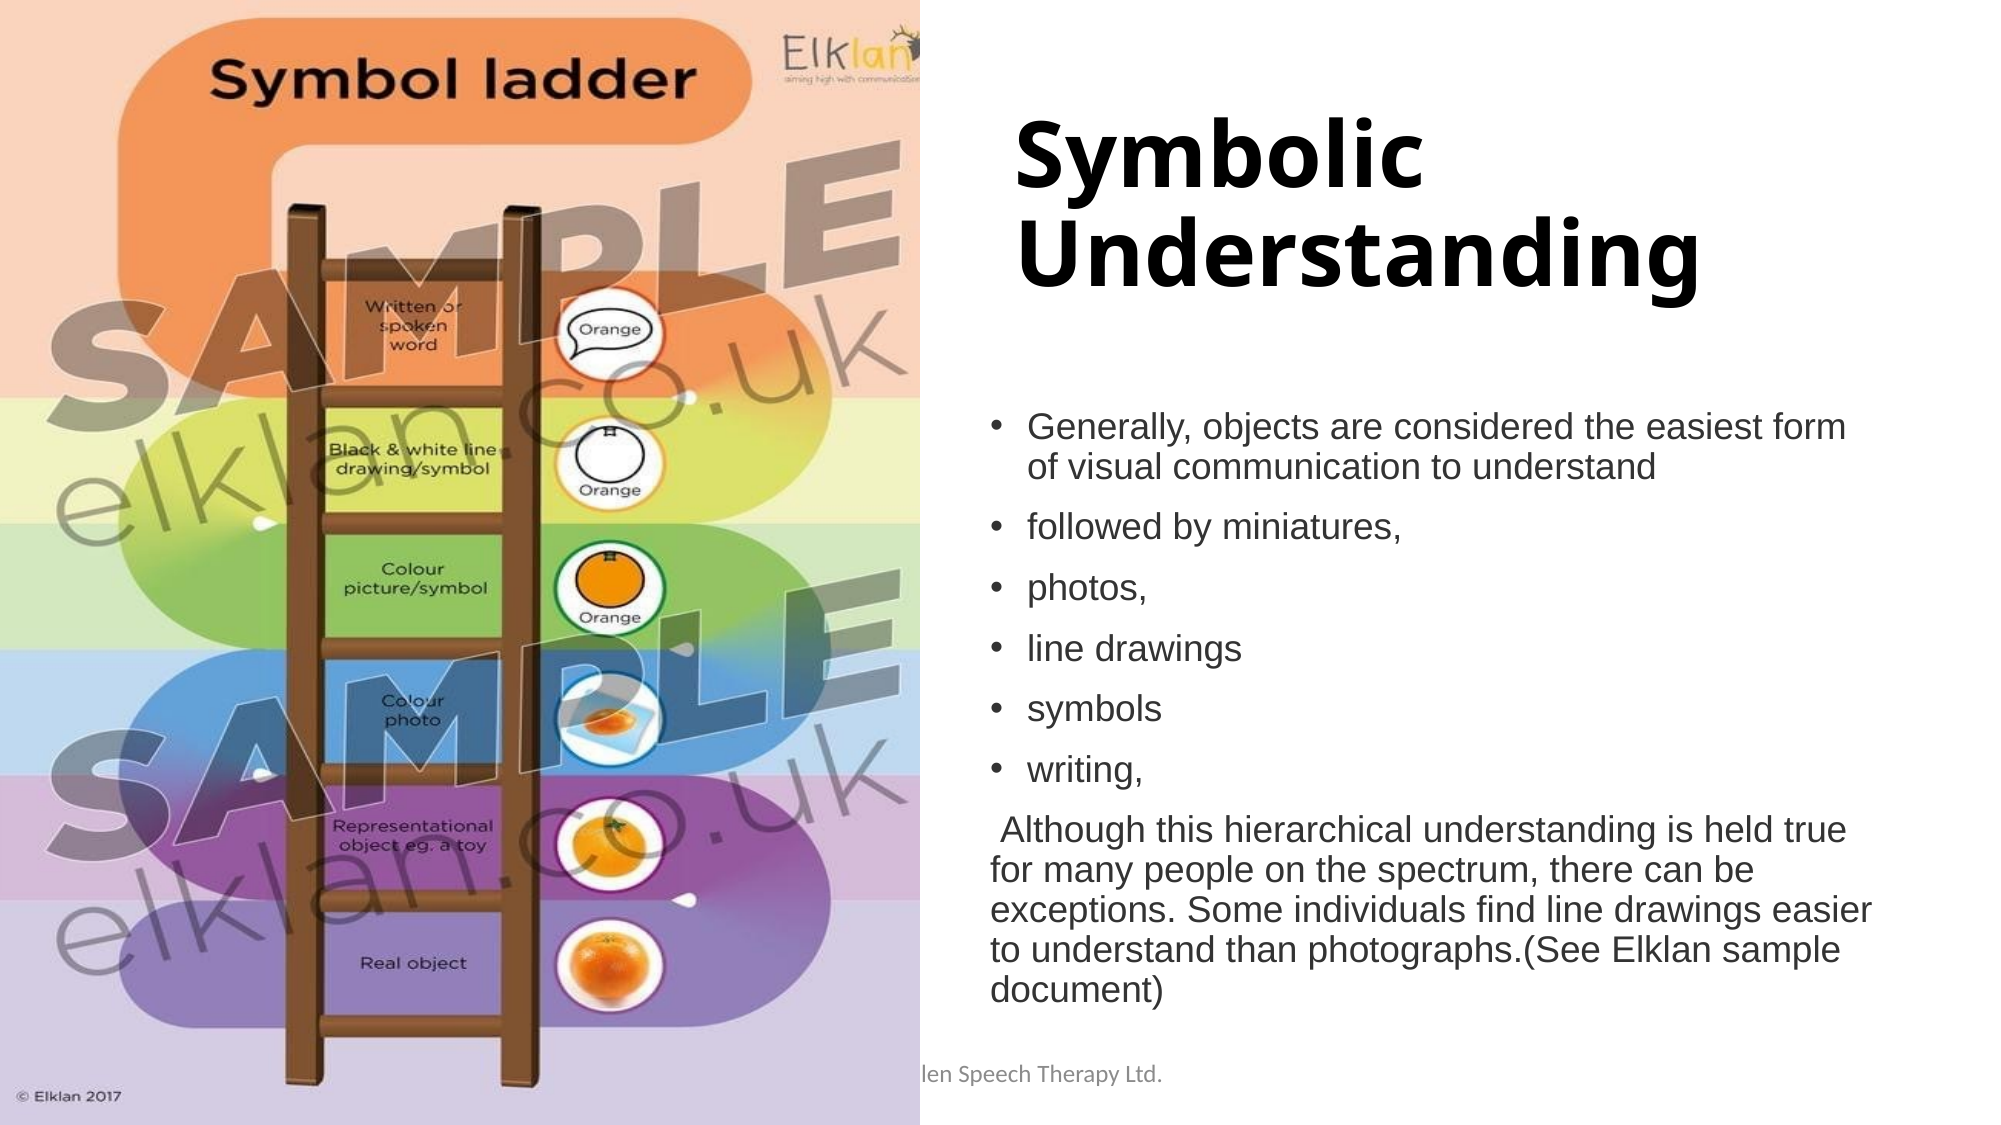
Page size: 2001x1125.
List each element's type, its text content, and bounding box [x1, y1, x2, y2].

picture [0, 0, 920, 1125]
title Symbolic Understanding [999, 75, 1895, 315]
footer Jane Mullen Speech Therapy Ltd. [920, 1042, 1494, 1103]
list Generally, objects are considered the easiest form of visual communication to understand followed by miniatures, photos, line drawings symbols writing, Although this hierarchical understanding is held true for many people on the spectrum, there can be exceptions. Some individuals find line drawings easier to understand than photographs.(See Elklan sample document) [975, 399, 1895, 1021]
